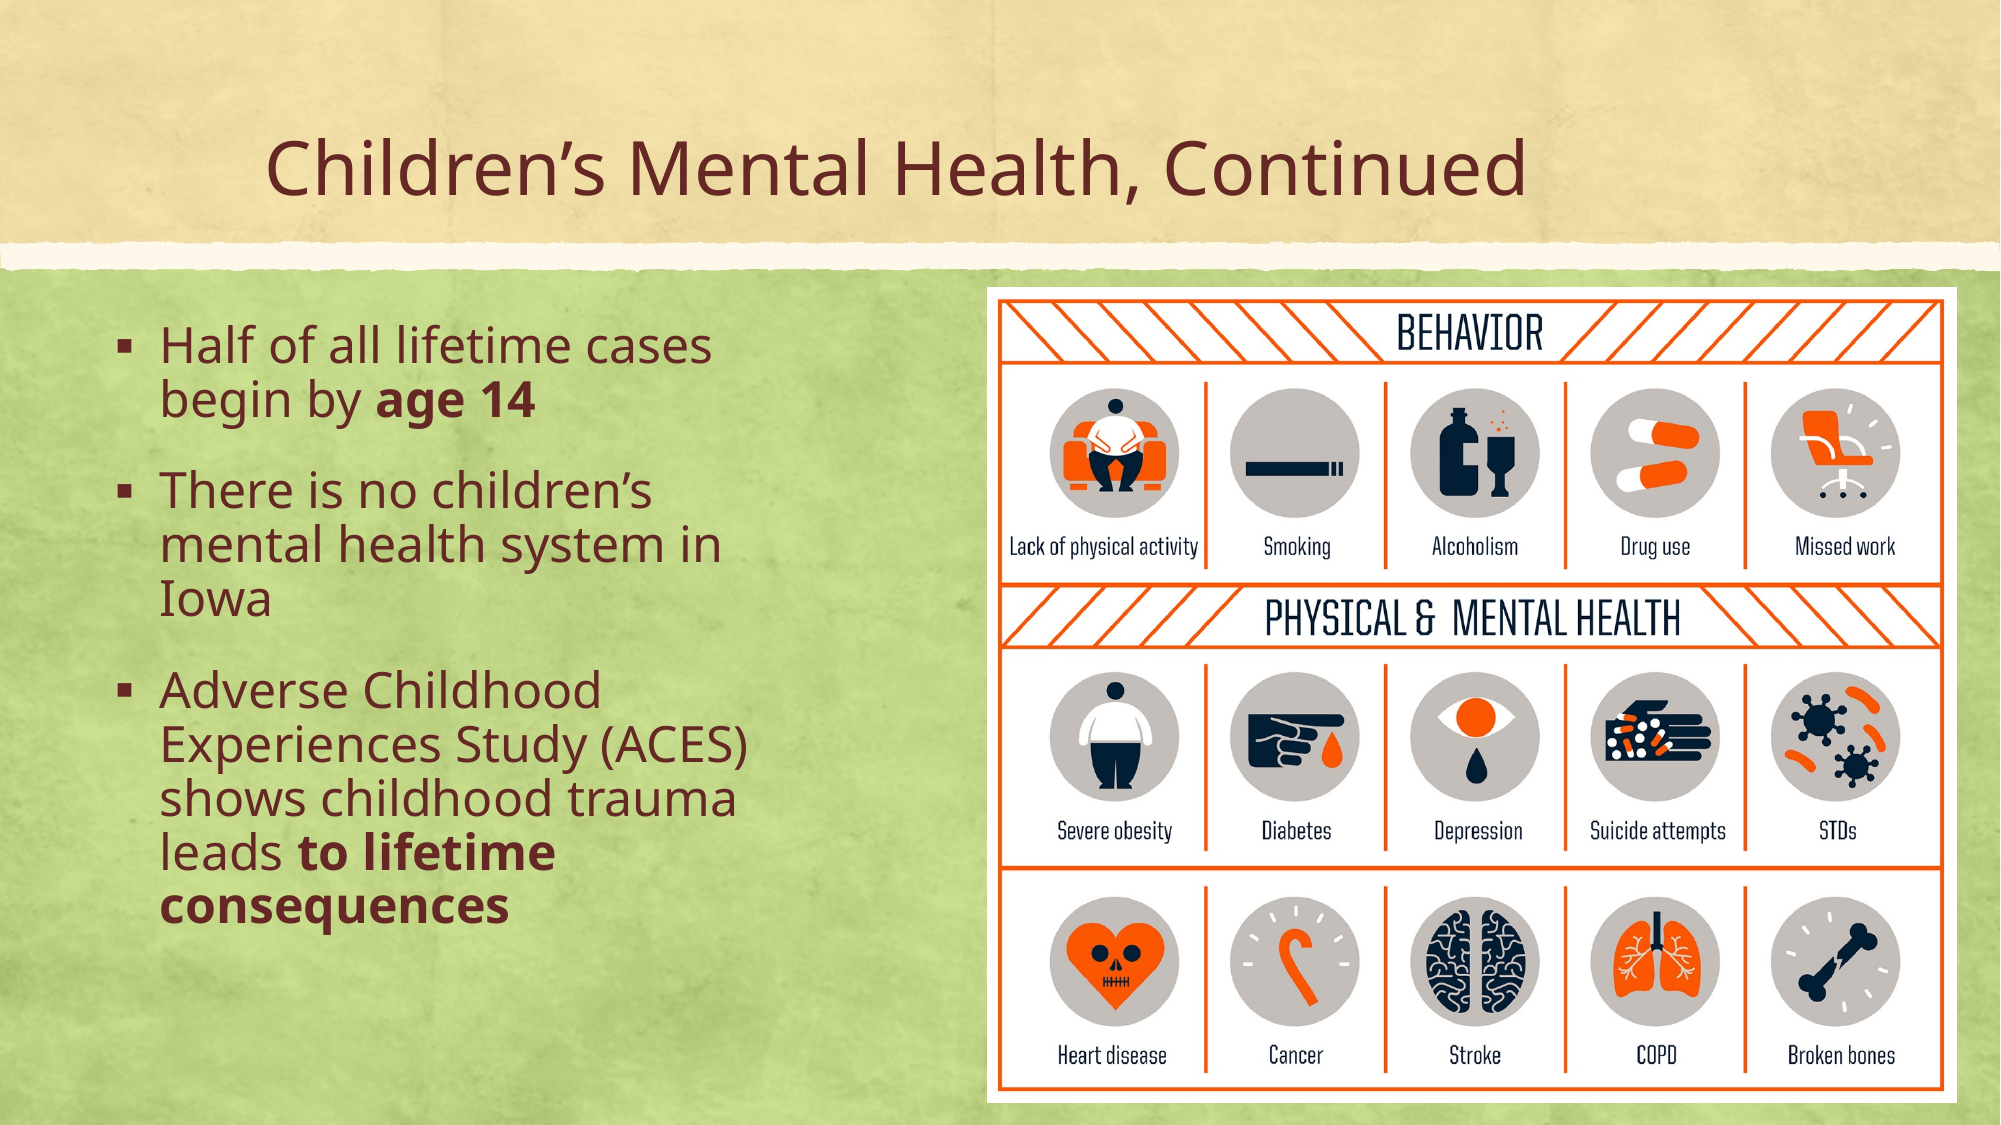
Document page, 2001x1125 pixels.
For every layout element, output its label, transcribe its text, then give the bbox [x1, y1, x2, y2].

list Half of all lifetime cases begin by age 14 There is no children’s mental health system in Iowa Adverse Childhood Experiences Study (ACES) shows childhood trauma leads to lifetime consequences [99, 312, 825, 1013]
title Children’s Mental Health, Continued [249, 31, 1751, 219]
picture [987, 287, 1957, 1103]
